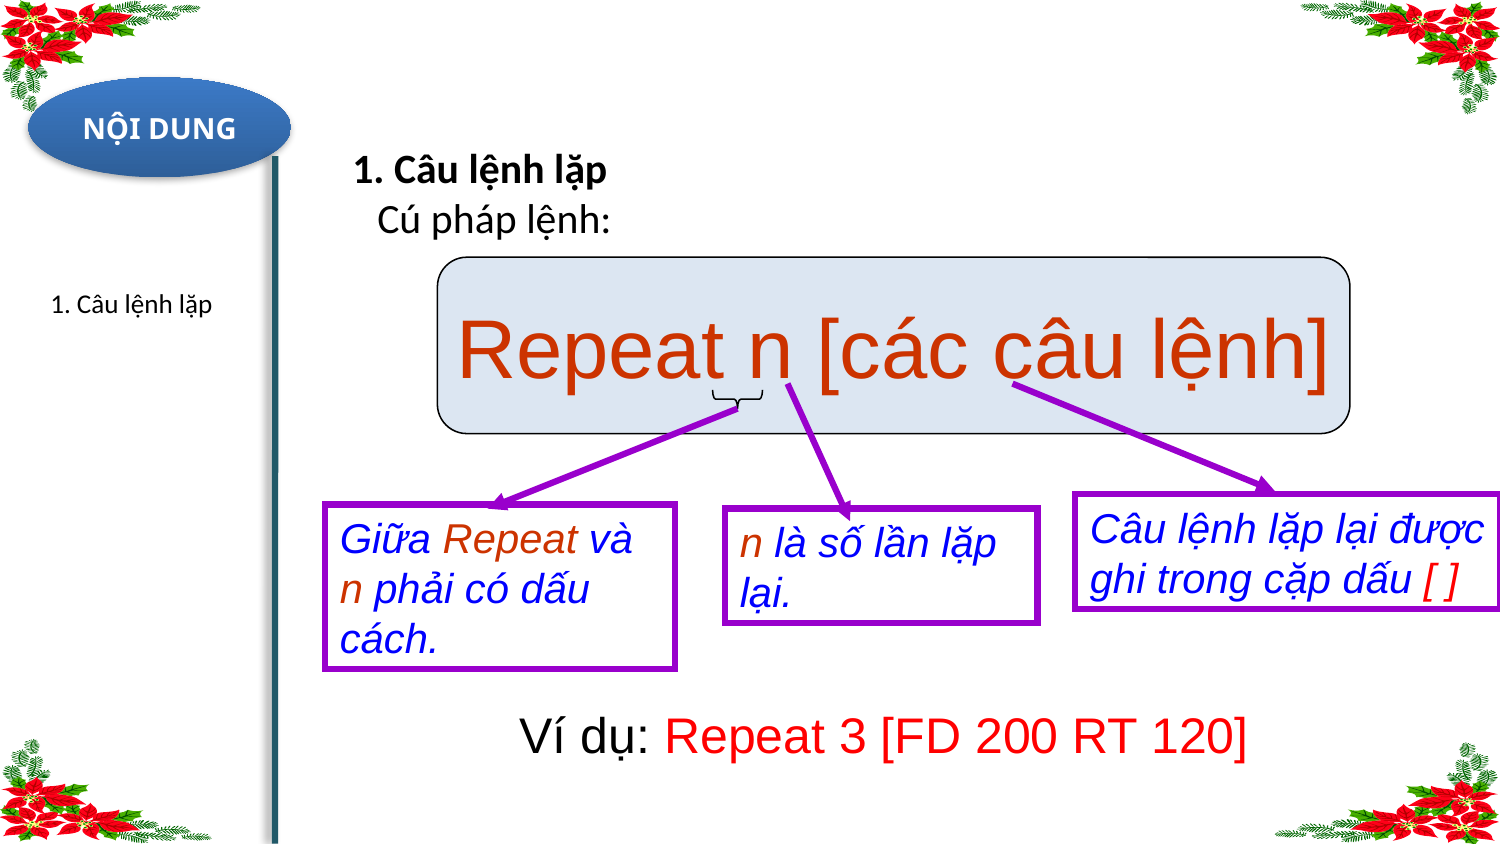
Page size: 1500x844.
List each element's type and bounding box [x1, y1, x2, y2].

text_box [0, 0, 1500, 844]
